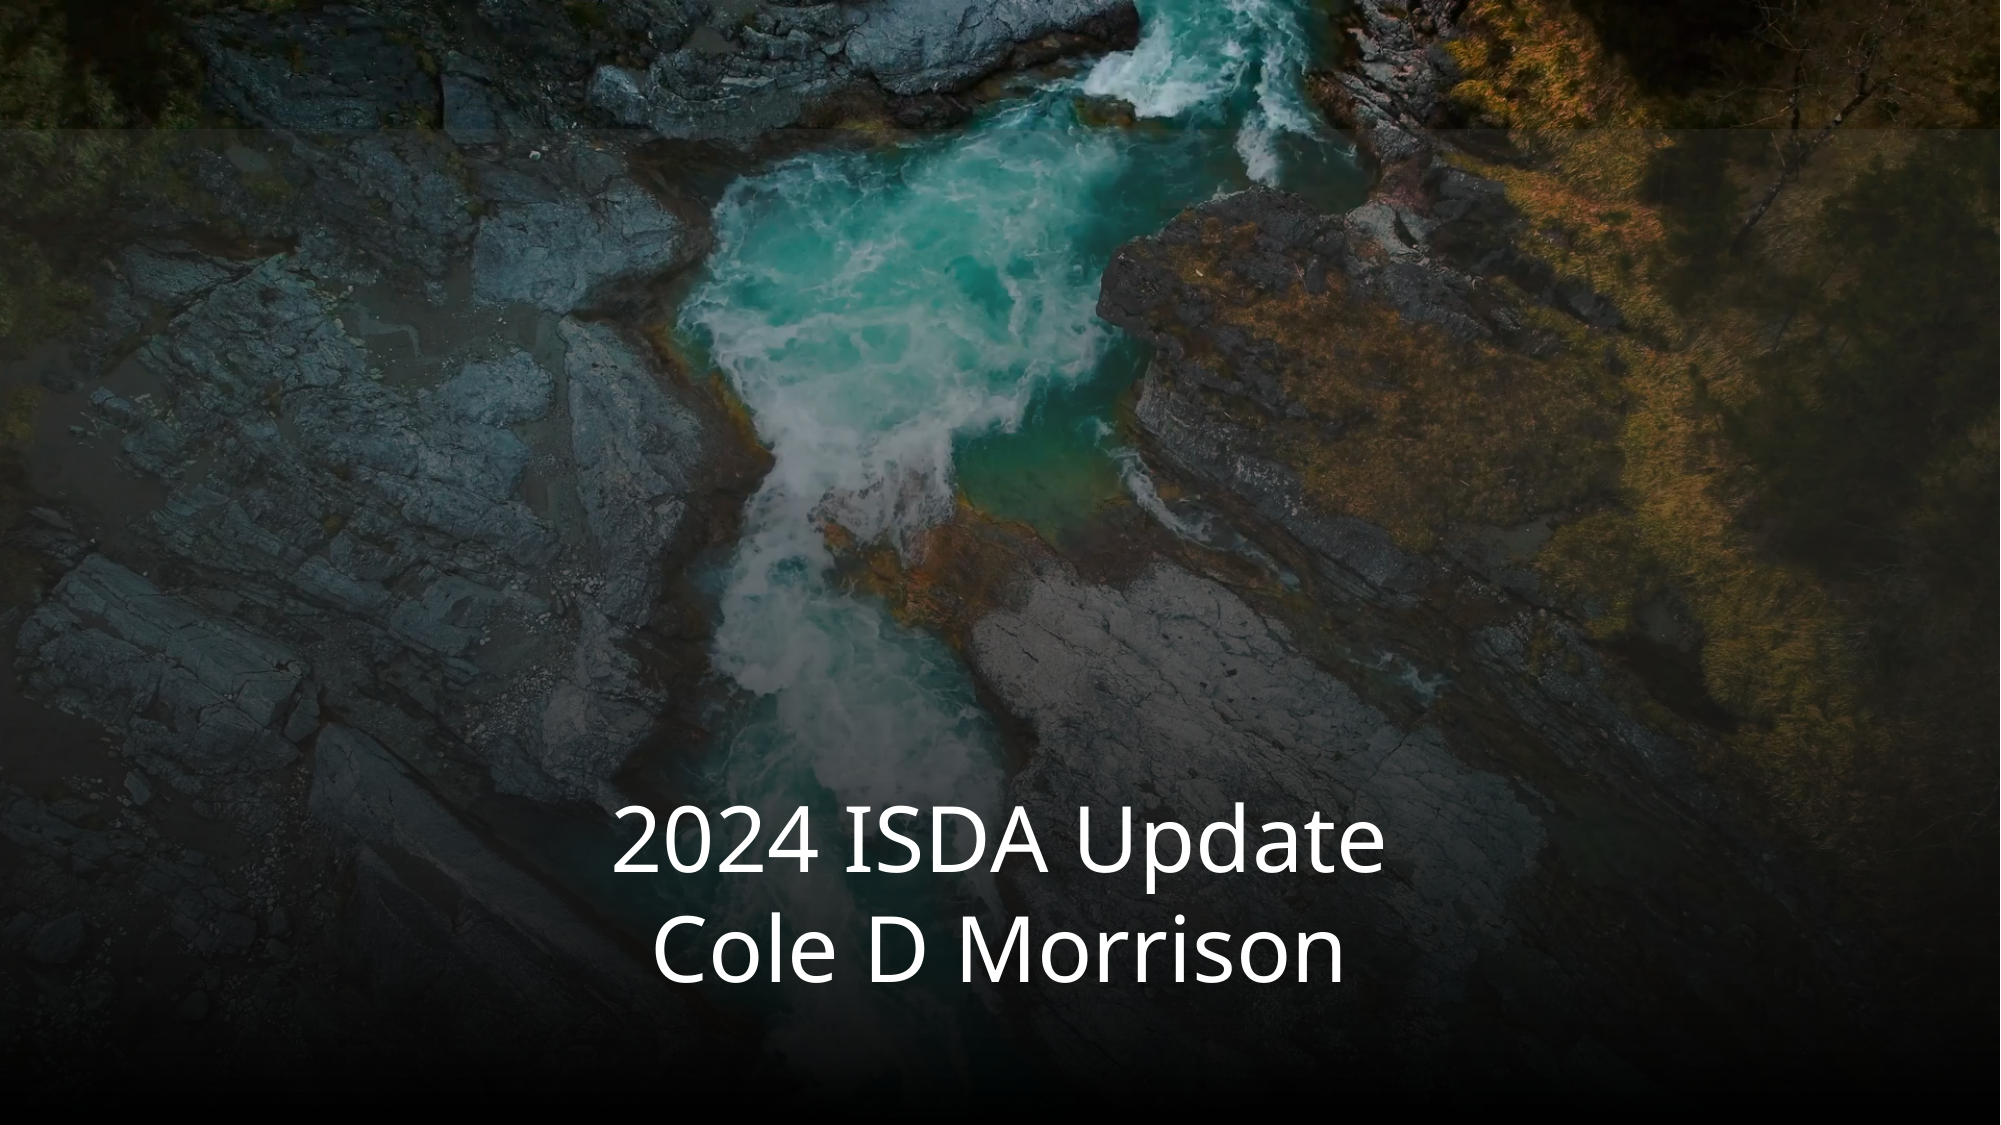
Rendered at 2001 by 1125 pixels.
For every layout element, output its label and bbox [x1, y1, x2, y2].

text_box [0, 0, 2000, 1125]
